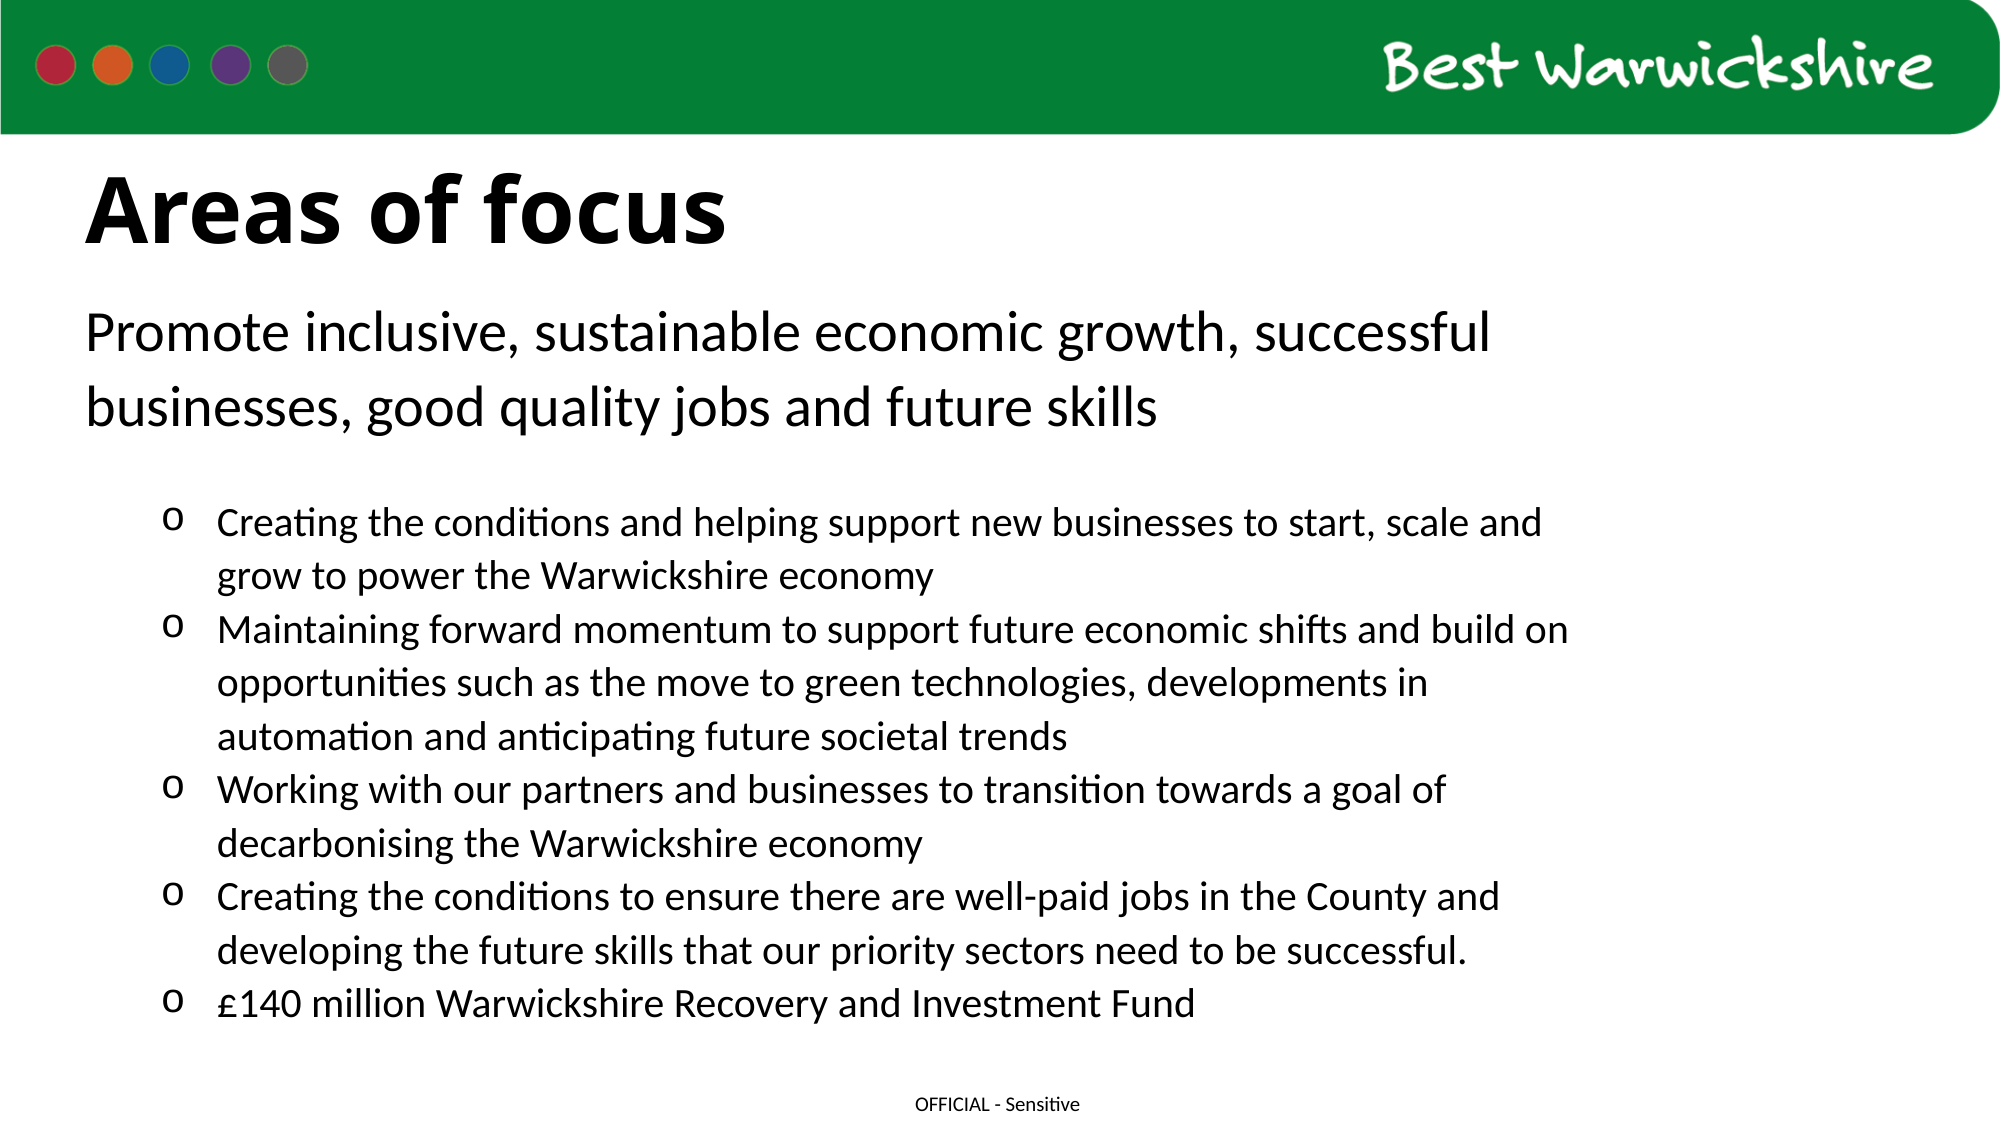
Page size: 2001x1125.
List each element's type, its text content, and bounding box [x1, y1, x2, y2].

text_box Areas of focus [70, 144, 1940, 270]
text_box Promote inclusive, sustainable economic growth, successful businesses, good quality jobs and future skills Creating the conditions and helping support new businesses to start, scale and grow to power the Warwickshire economy Maintaining forward momentum to support future economic shifts and build on opportunities such as the move to green technologies, developments in automation and anticipating future societal trends Working with our partners and businesses to transition towards a goal of decarbonising the Warwickshire economy Creating the conditions to ensure there are well-paid jobs in the County and developing the future skills that our priority sectors need to be successful. £140 million Warwickshire Recovery and Investment Fund [70, 280, 1600, 1125]
picture [0, 0, 2000, 135]
